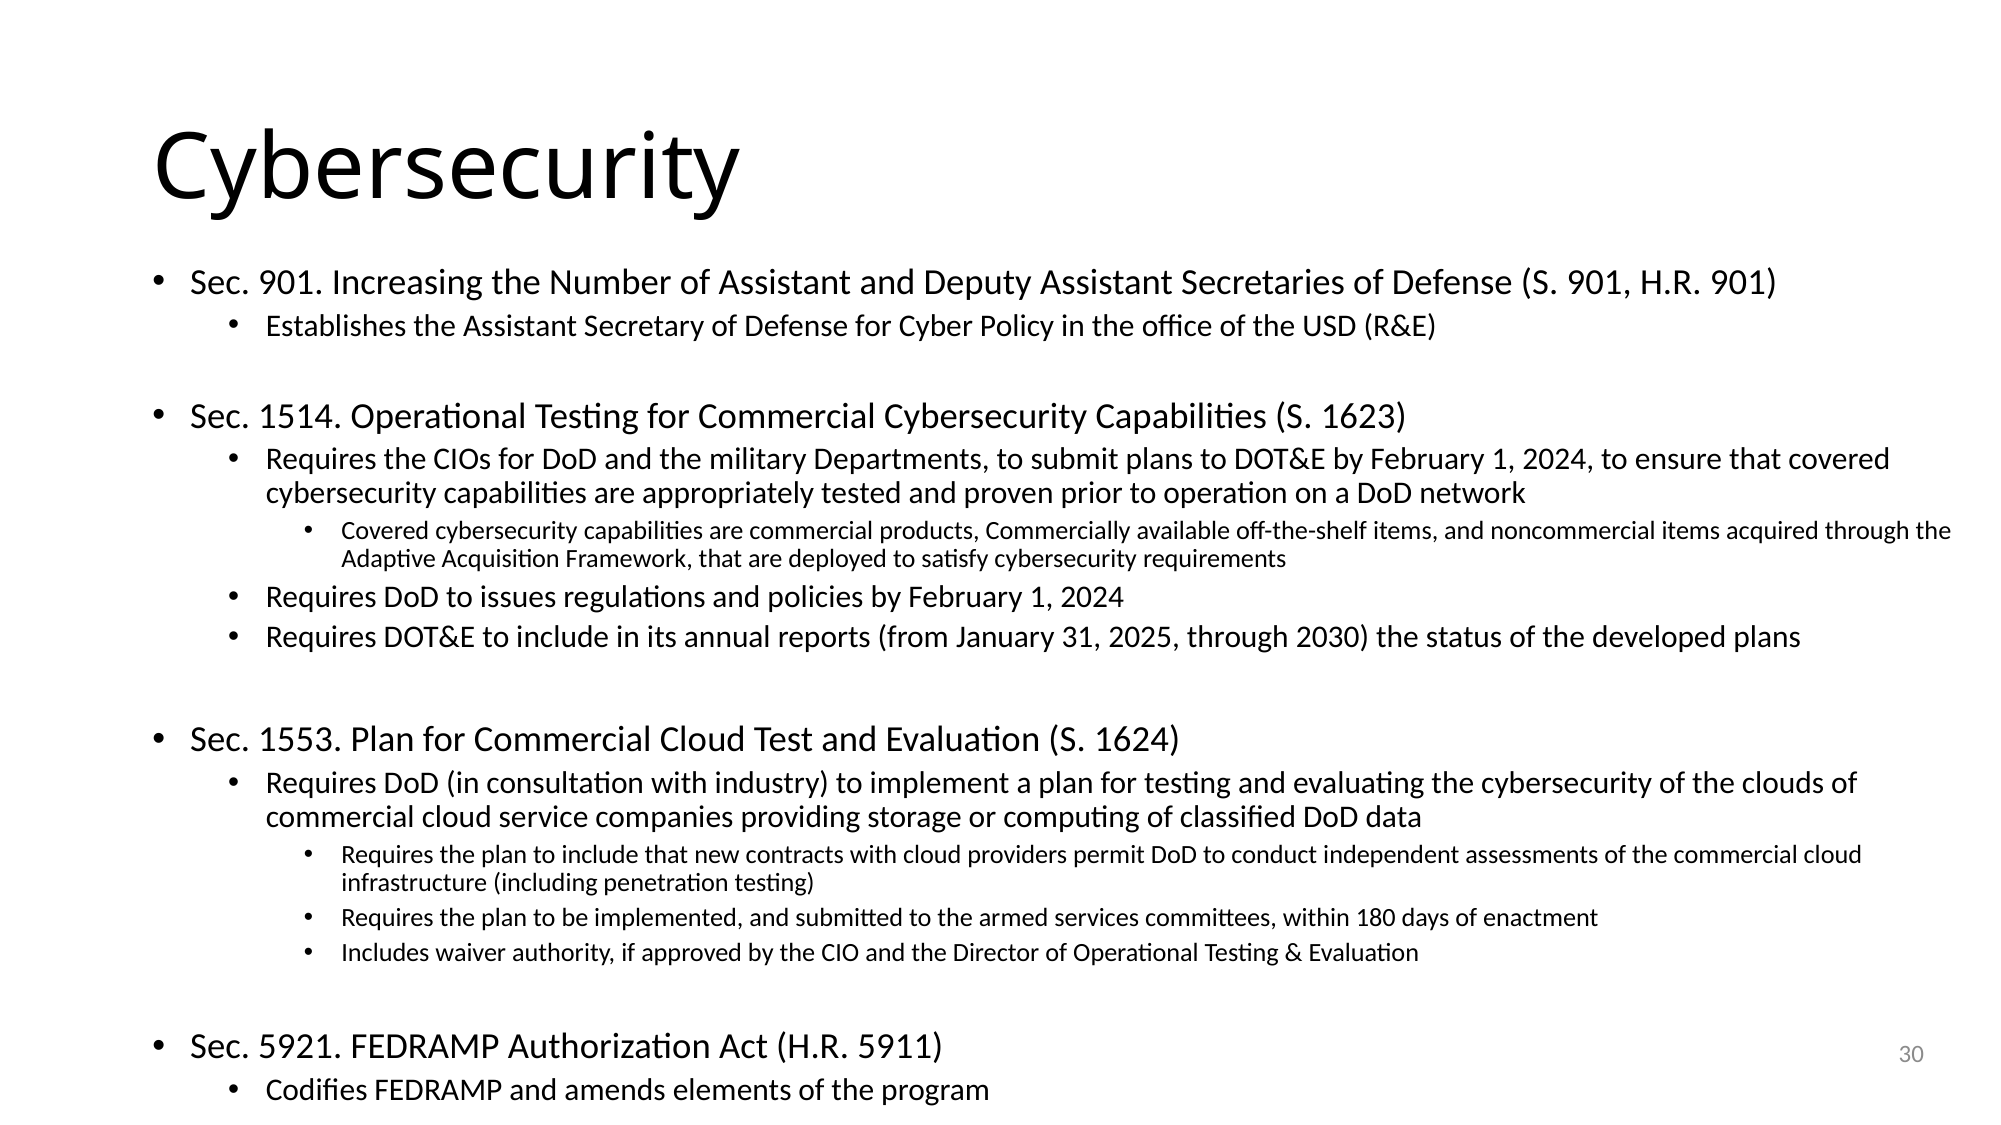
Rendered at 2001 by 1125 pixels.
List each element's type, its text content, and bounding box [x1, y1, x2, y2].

slide_number 30 [1827, 1032, 1940, 1073]
title Cybersecurity [137, 59, 1863, 255]
list Sec. 901. Increasing the Number of Assistant and Deputy Assistant Secretaries of Defense (S. 901, H.R. 901) Establishes the Assistant Secretary of Defense for Cyber Policy in the office of the USD (R&E) Sec. 1514. Operational Testing for Commercial Cybersecurity Capabilities (S. 1623) Requires the CIOs for DoD and the military Departments, to submit plans to DOT&E by February 1, 2024, to ensure that covered cybersecurity capabilities are appropriately tested and proven prior to operation on a DoD network Covered cybersecurity capabilities are commercial products, Commercially available off-the-shelf items, and noncommercial items acquired through the Adaptive Acquisition Framework, that are deployed to satisfy cybersecurity requirements Requires DoD to issues regulations and policies by February 1, 2024 Requires DOT&E to include in its annual reports (from January 31, 2025, through 2030) the status of the developed plans Sec. 1553. Plan for Commercial Cloud Test and Evaluation (S. 1624) Requires DoD (in consultation with industry) to implement a plan for testing and evaluating the cybersecurity of the clouds of commercial cloud service companies providing storage or computing of classified DoD data Requires the plan to include that new contracts with cloud providers permit DoD to conduct independent assessments of the commercial cloud infrastructure (including penetration testing) Requires the plan to be implemented, and submitted to the armed services committees, within 180 days of enactment Includes waiver authority, if approved by the CIO and the Director of Operational Testing & Evaluation Sec. 5921. FEDRAMP Authorization Act (H.R. 5911) Codifies FEDRAMP and amends elements of the program [137, 255, 1980, 1124]
